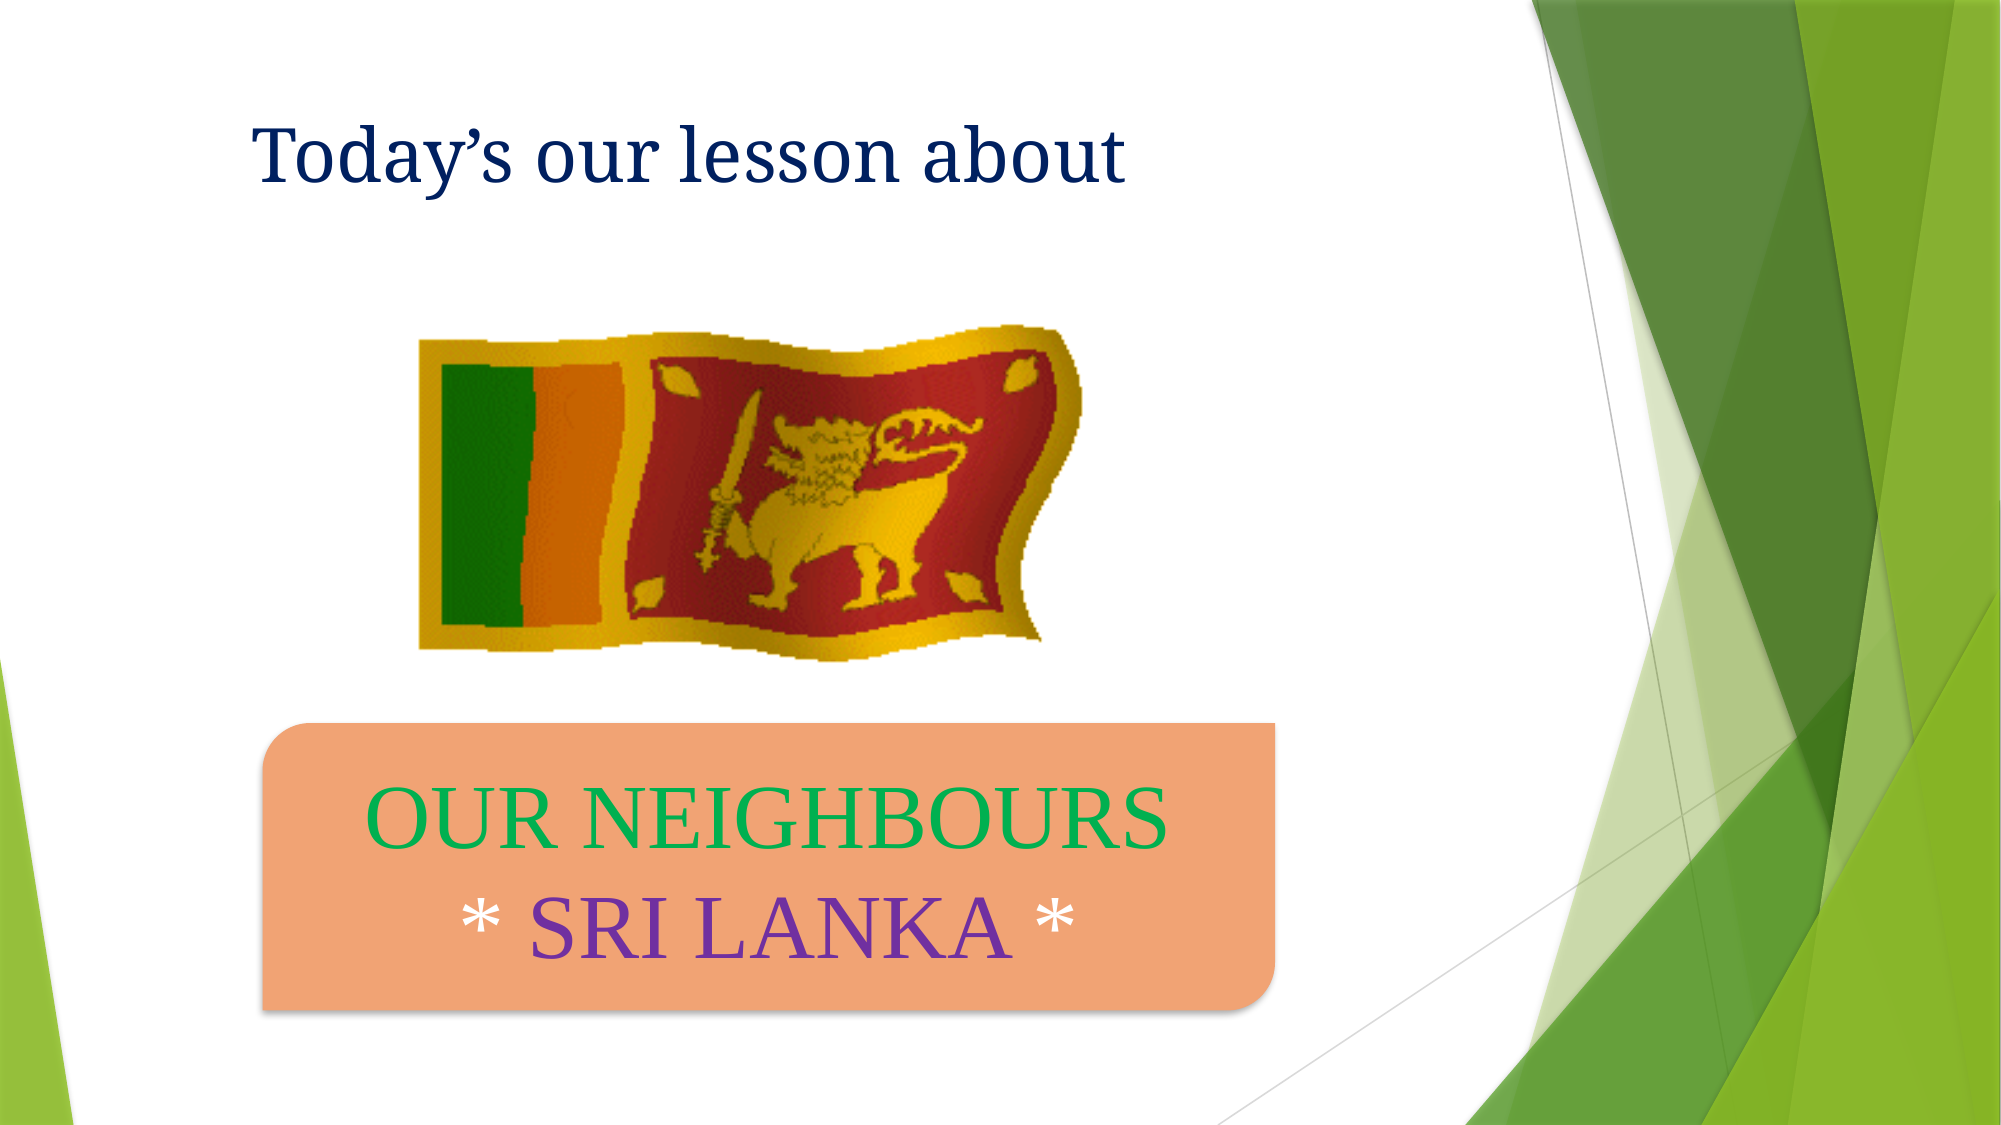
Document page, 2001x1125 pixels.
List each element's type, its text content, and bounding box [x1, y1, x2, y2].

text_box Today’s our lesson about [179, 99, 1200, 205]
text_box OUR NEIGHBOURS * SRI LANKA * [260, 721, 1277, 1013]
picture [406, 313, 1094, 680]
